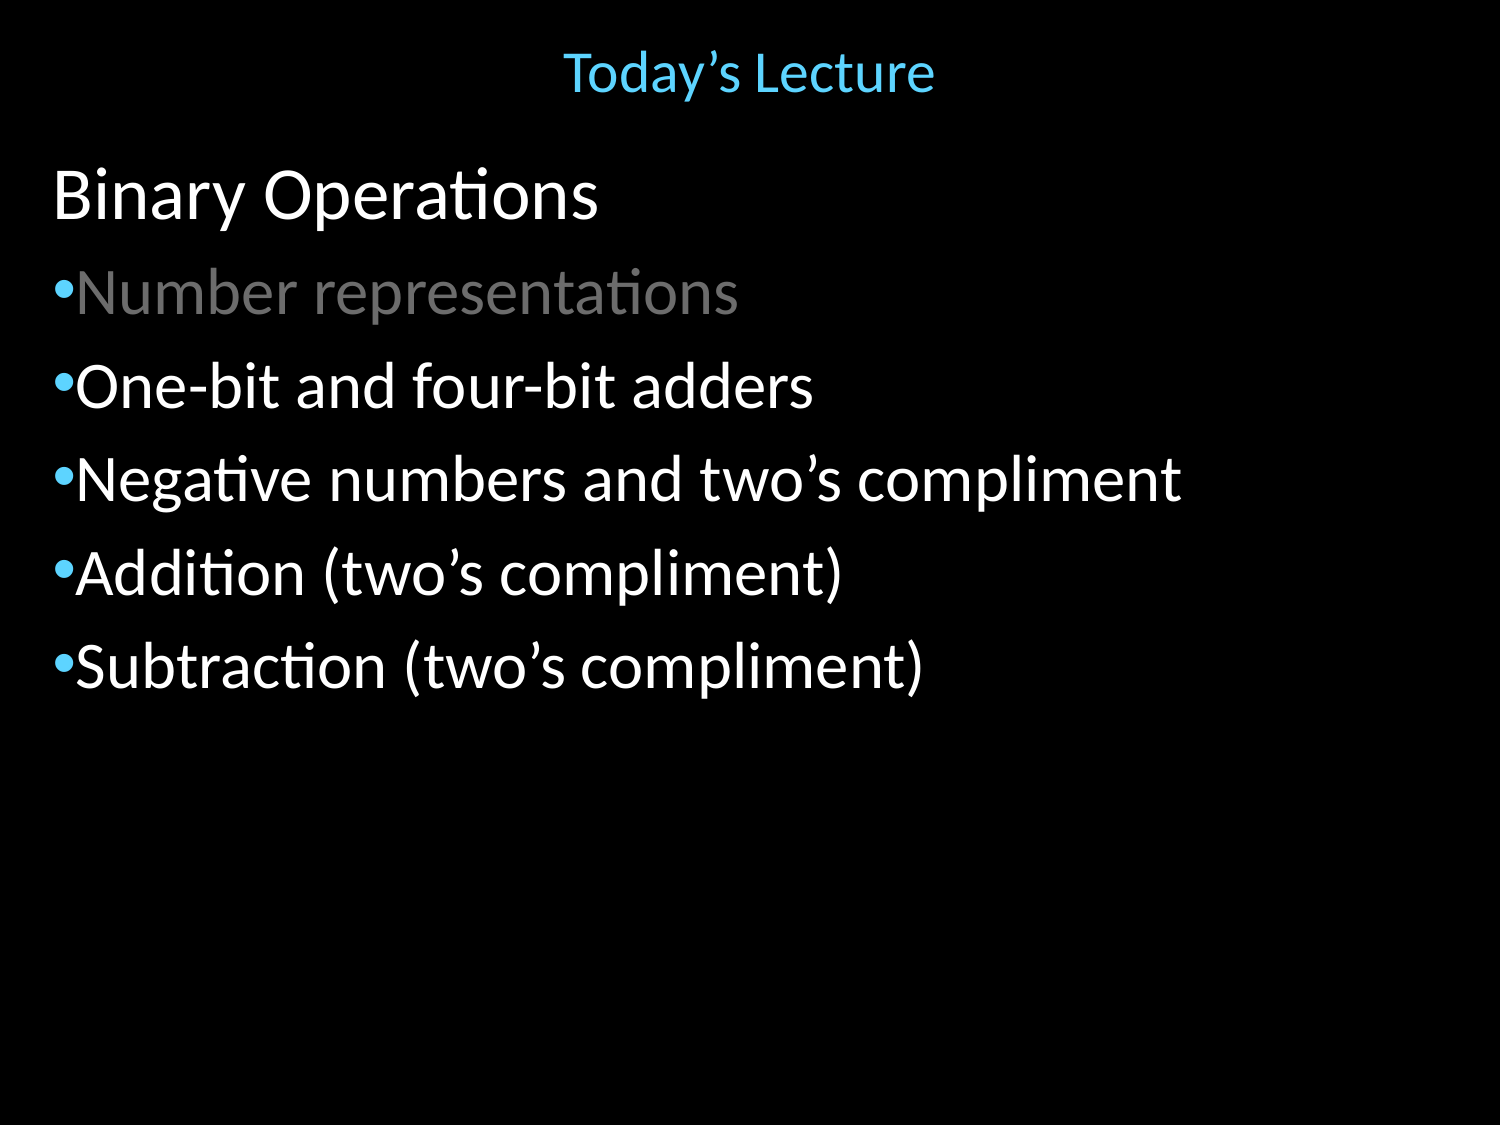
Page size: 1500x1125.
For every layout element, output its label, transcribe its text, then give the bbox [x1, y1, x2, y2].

list Binary Operations Number representations One-bit and four-bit adders Negative numbers and two’s compliment Addition (two’s compliment) Subtraction (two’s compliment) [37, 137, 1463, 1063]
title Today’s Lecture [37, 24, 1463, 113]
